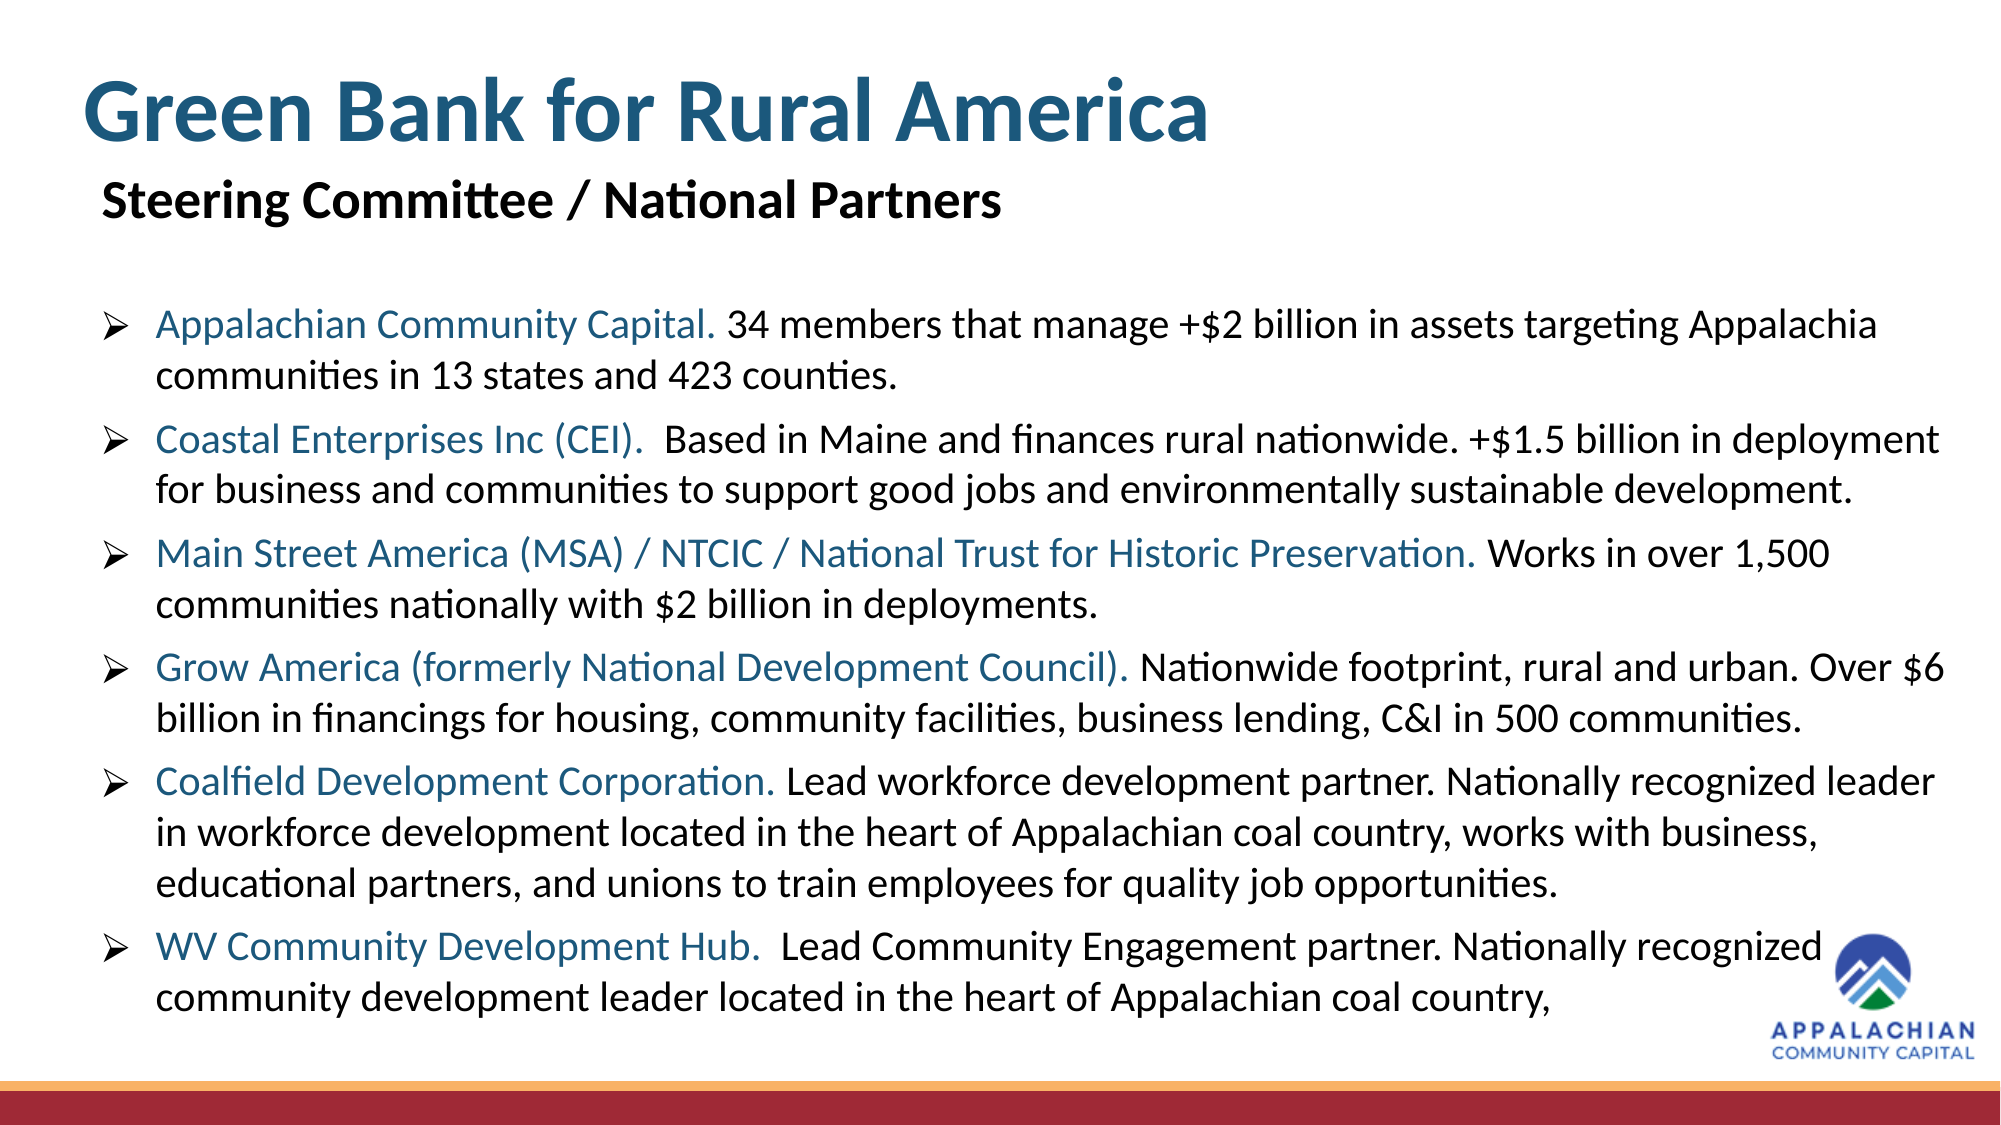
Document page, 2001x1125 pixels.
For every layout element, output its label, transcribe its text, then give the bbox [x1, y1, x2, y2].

picture [1745, 932, 2000, 1066]
title Green Bank for Rural America [68, 40, 1835, 156]
list Steering Committee / National Partners Appalachian Community Capital. 34 members that manage +$2 billion in assets targeting Appalachia communities in 13 states and 423 counties. Coastal Enterprises Inc (CEI). Based in Maine and finances rural nationwide. +$1.5 billion in deployment for business and communities to support good jobs and environmentally sustainable development. Main Street America (MSA) / NTCIC / National Trust for Historic Preservation. Works in over 1,500 communities nationally with $2 billion in deployments. Grow America (formerly National Development Council). Nationwide footprint, rural and urban. Over $6 billion in financings for housing, community facilities, business lending, C&I in 500 communities. Coalfield Development Corporation. Lead workforce development partner. Nationally recognized leader in workforce development located in the heart of Appalachian coal country, works with business, educational partners, and unions to train employees for quality job opportunities. WV Community Development Hub. Lead Community Engagement partner. Nationally recognized community development leader located in the heart of Appalachian coal country, [68, 156, 1974, 1058]
